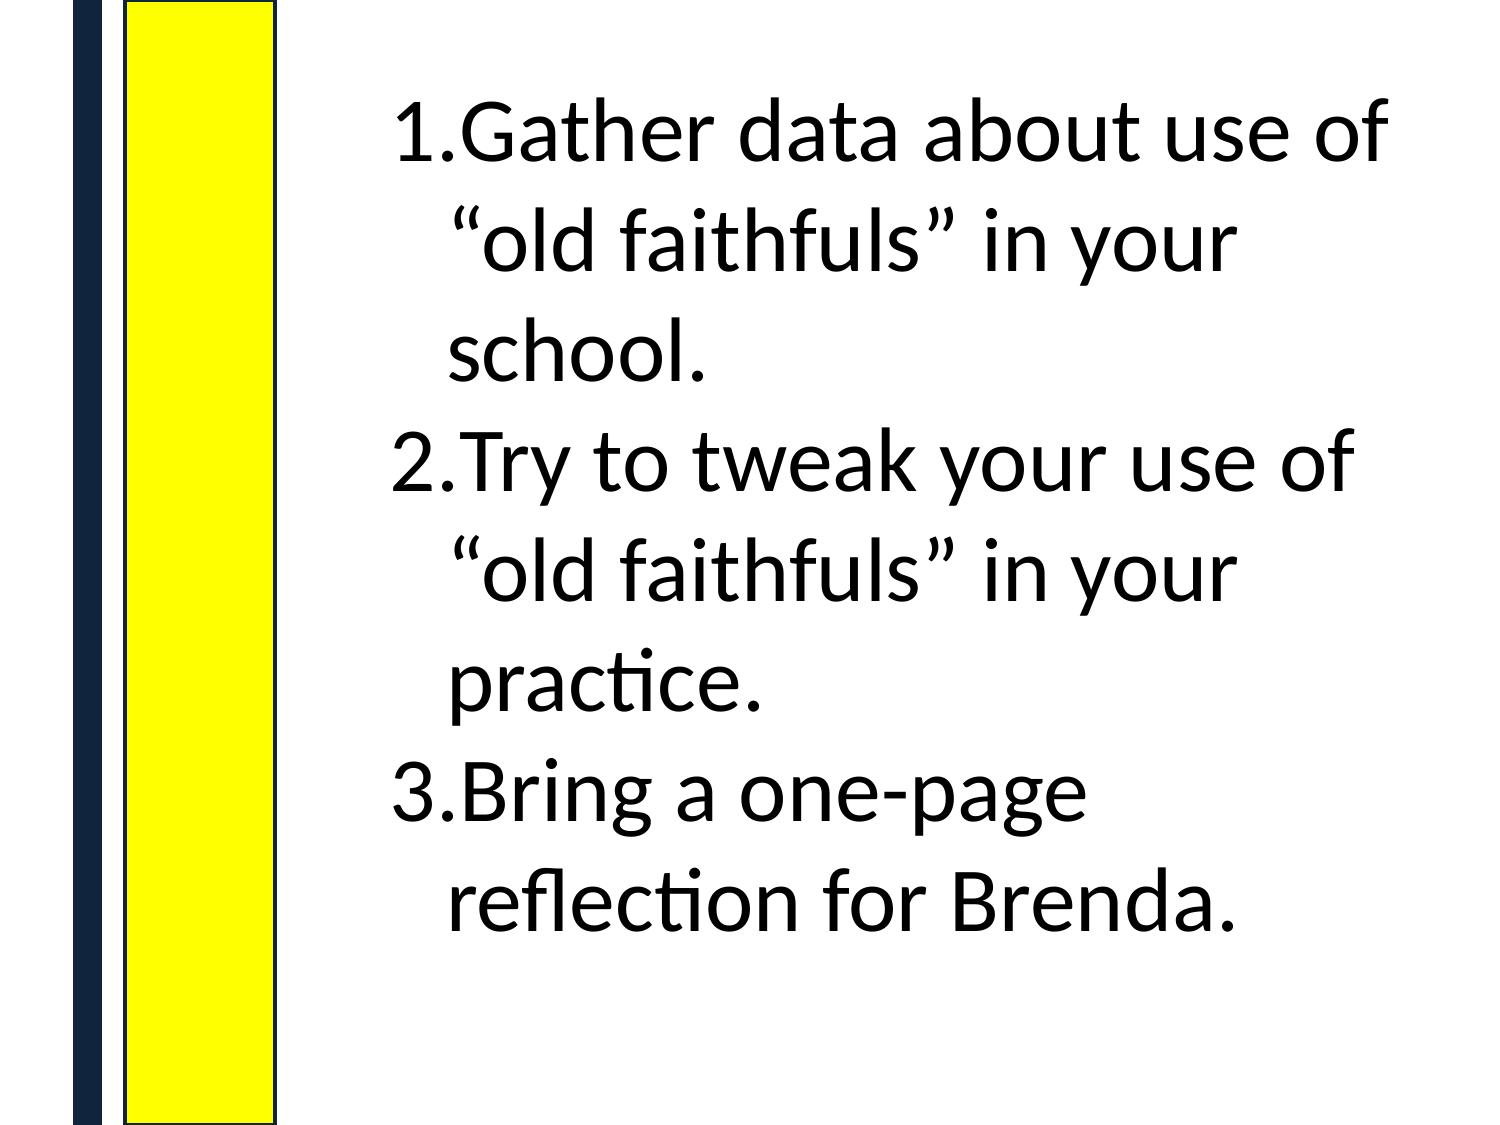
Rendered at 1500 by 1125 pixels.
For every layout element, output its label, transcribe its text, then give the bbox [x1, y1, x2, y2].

text_box [73, 0, 102, 1125]
text_box [123, 0, 277, 1125]
text_box Gather data about use of “old faithfuls” in your school. Try to tweak your use of “old faithfuls” in your practice. Bring a one-page reflection for Brenda. [374, 62, 1438, 957]
